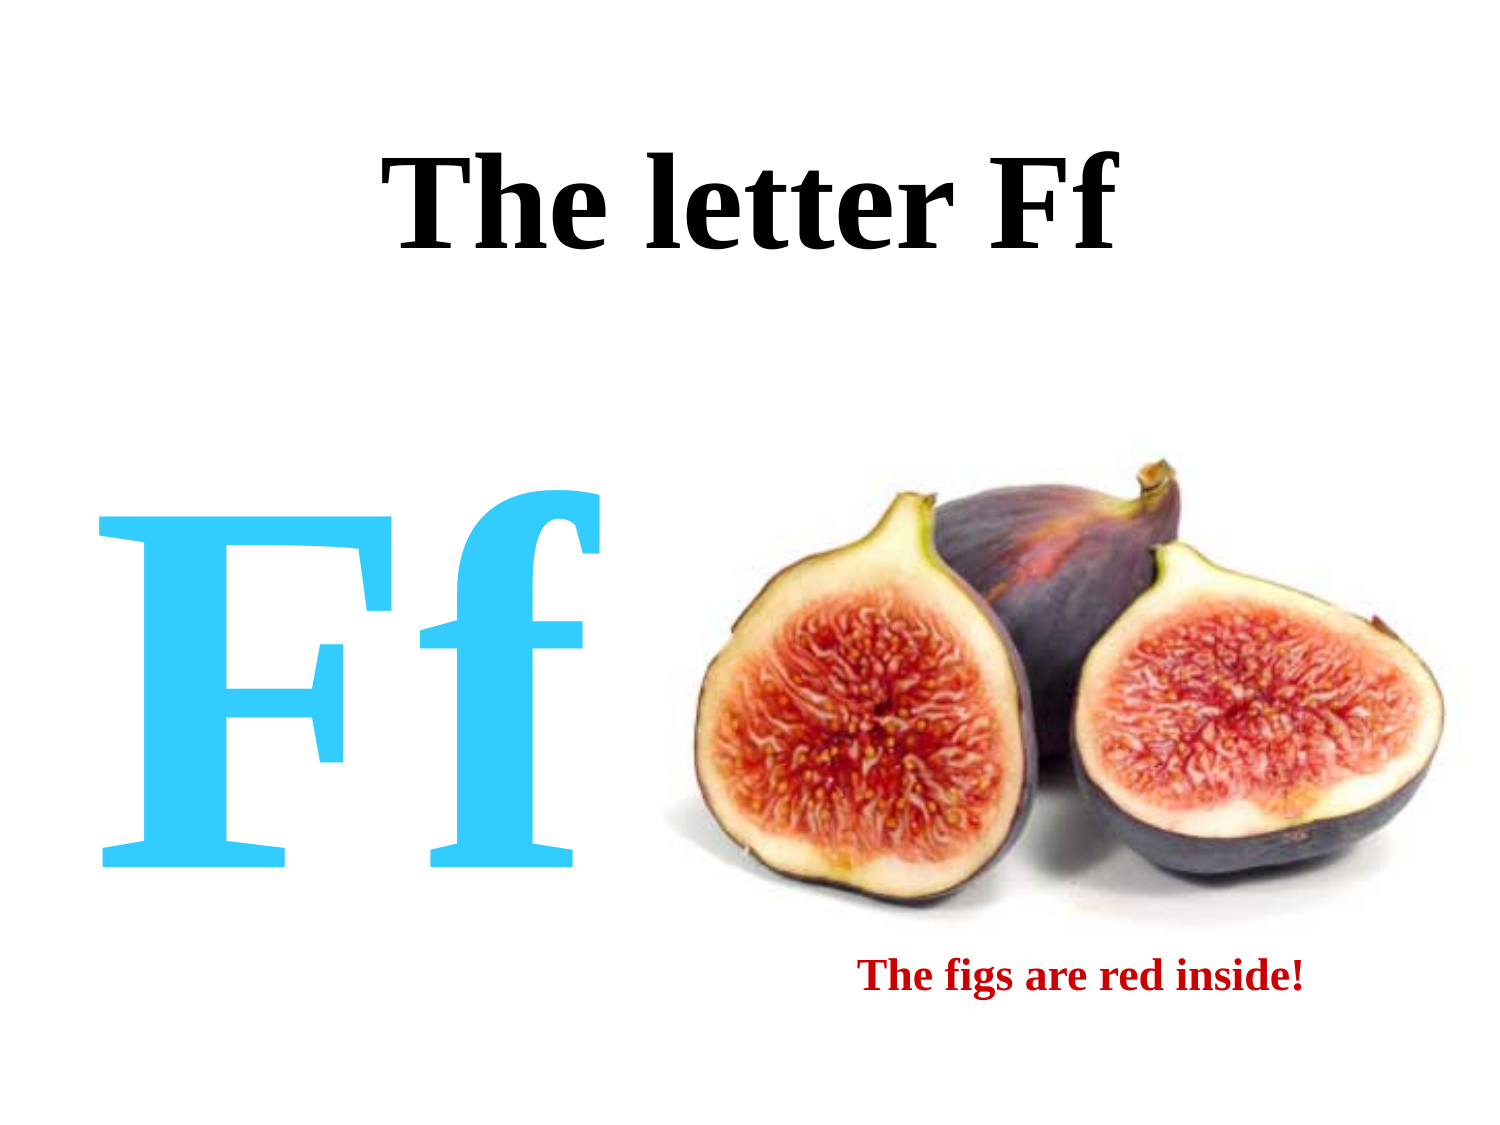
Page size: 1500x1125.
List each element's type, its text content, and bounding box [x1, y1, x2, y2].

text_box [637, 336, 1463, 952]
list Ff [75, 324, 700, 1000]
text_box The figs are red inside! [712, 960, 1450, 1008]
title The letter Ff [112, 99, 1388, 288]
